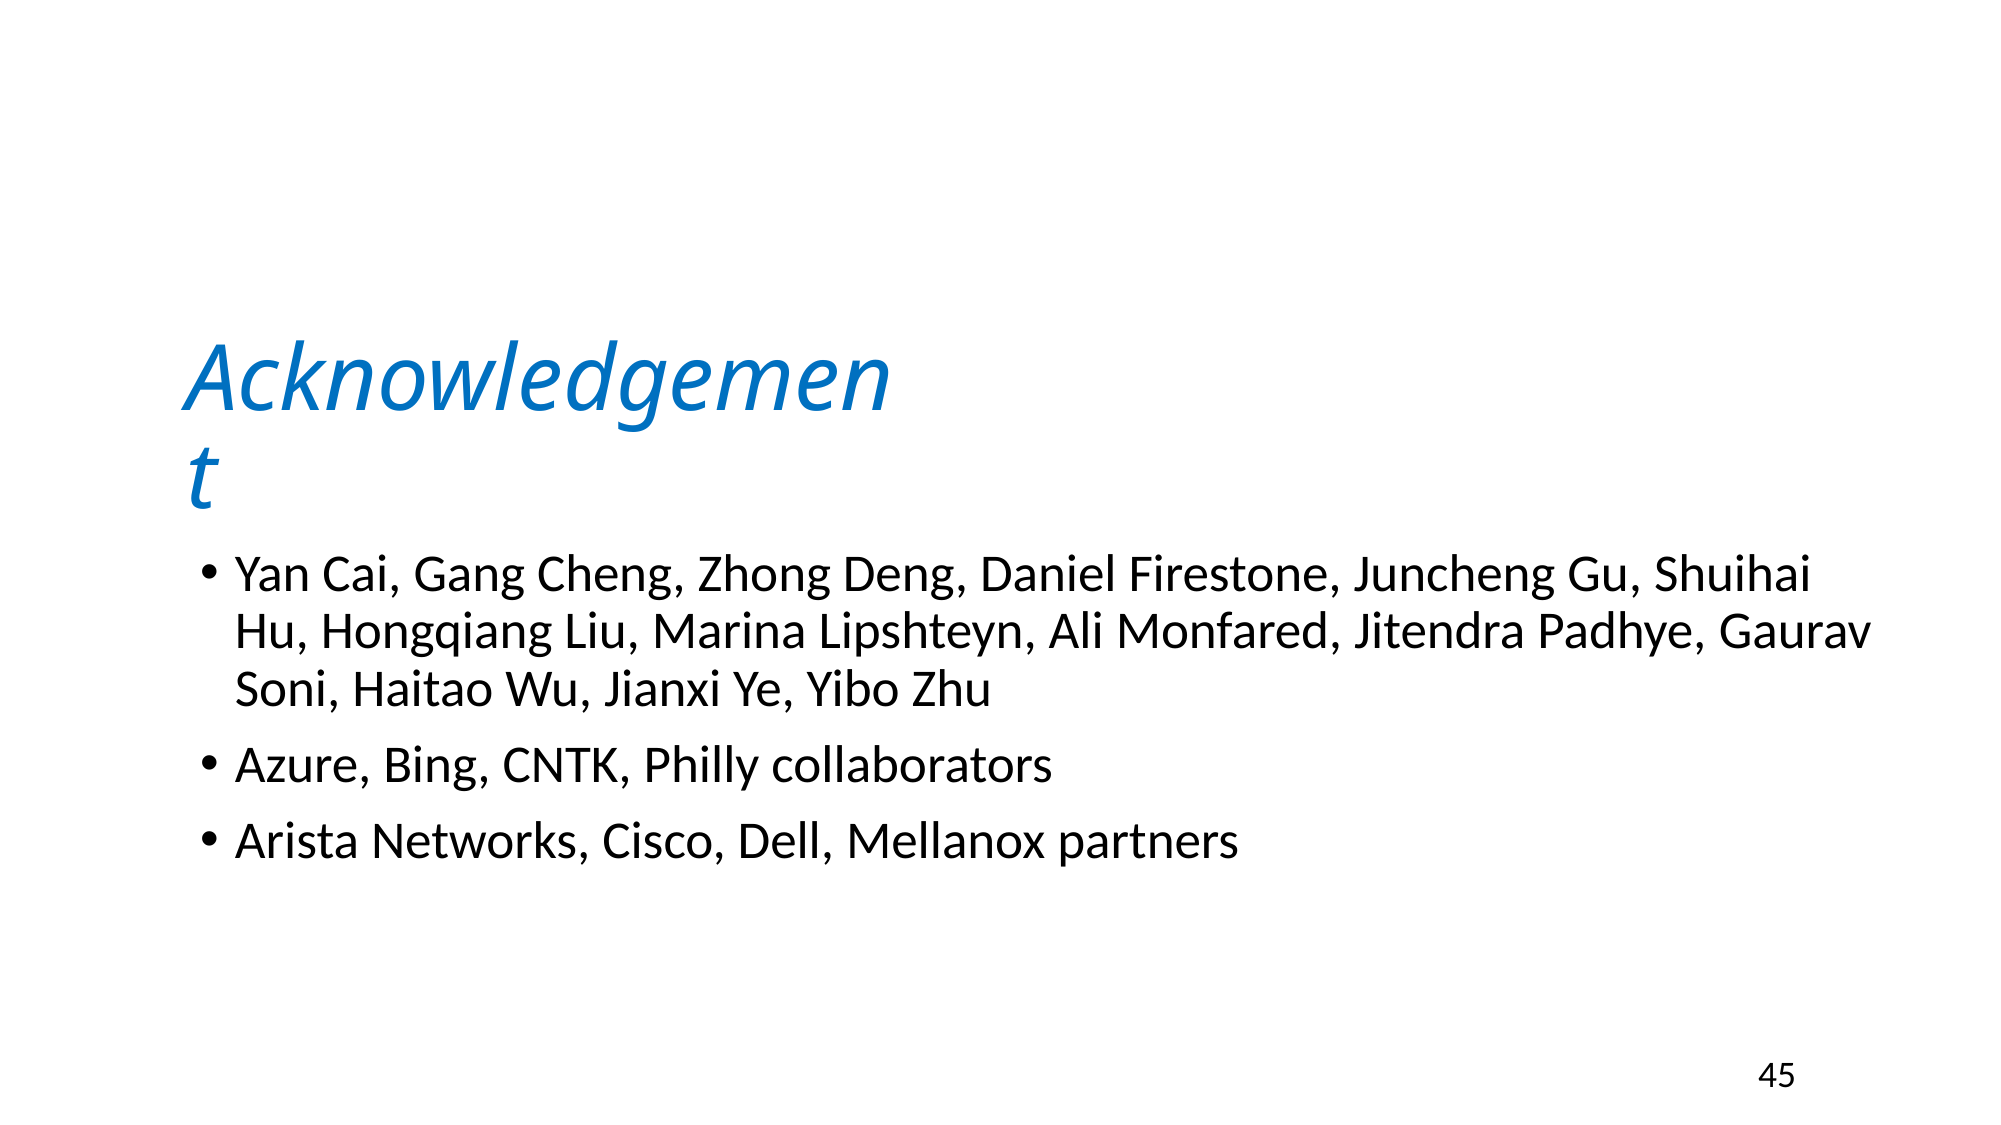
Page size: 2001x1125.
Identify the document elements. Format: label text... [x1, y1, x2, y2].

title Acknowledgement [171, 321, 915, 539]
list Yan Cai, Gang Cheng, Zhong Deng, Daniel Firestone, Juncheng Gu, Shuihai Hu, Hongqiang Liu, Marina Lipshteyn, Ali Monfared, Jitendra Padhye, Gaurav Soni, Haitao Wu, Jianxi Ye, Yibo Zhu Azure, Bing, CNTK, Philly collaborators Arista Networks, Cisco, Dell, Mellanox partners [185, 538, 1911, 878]
